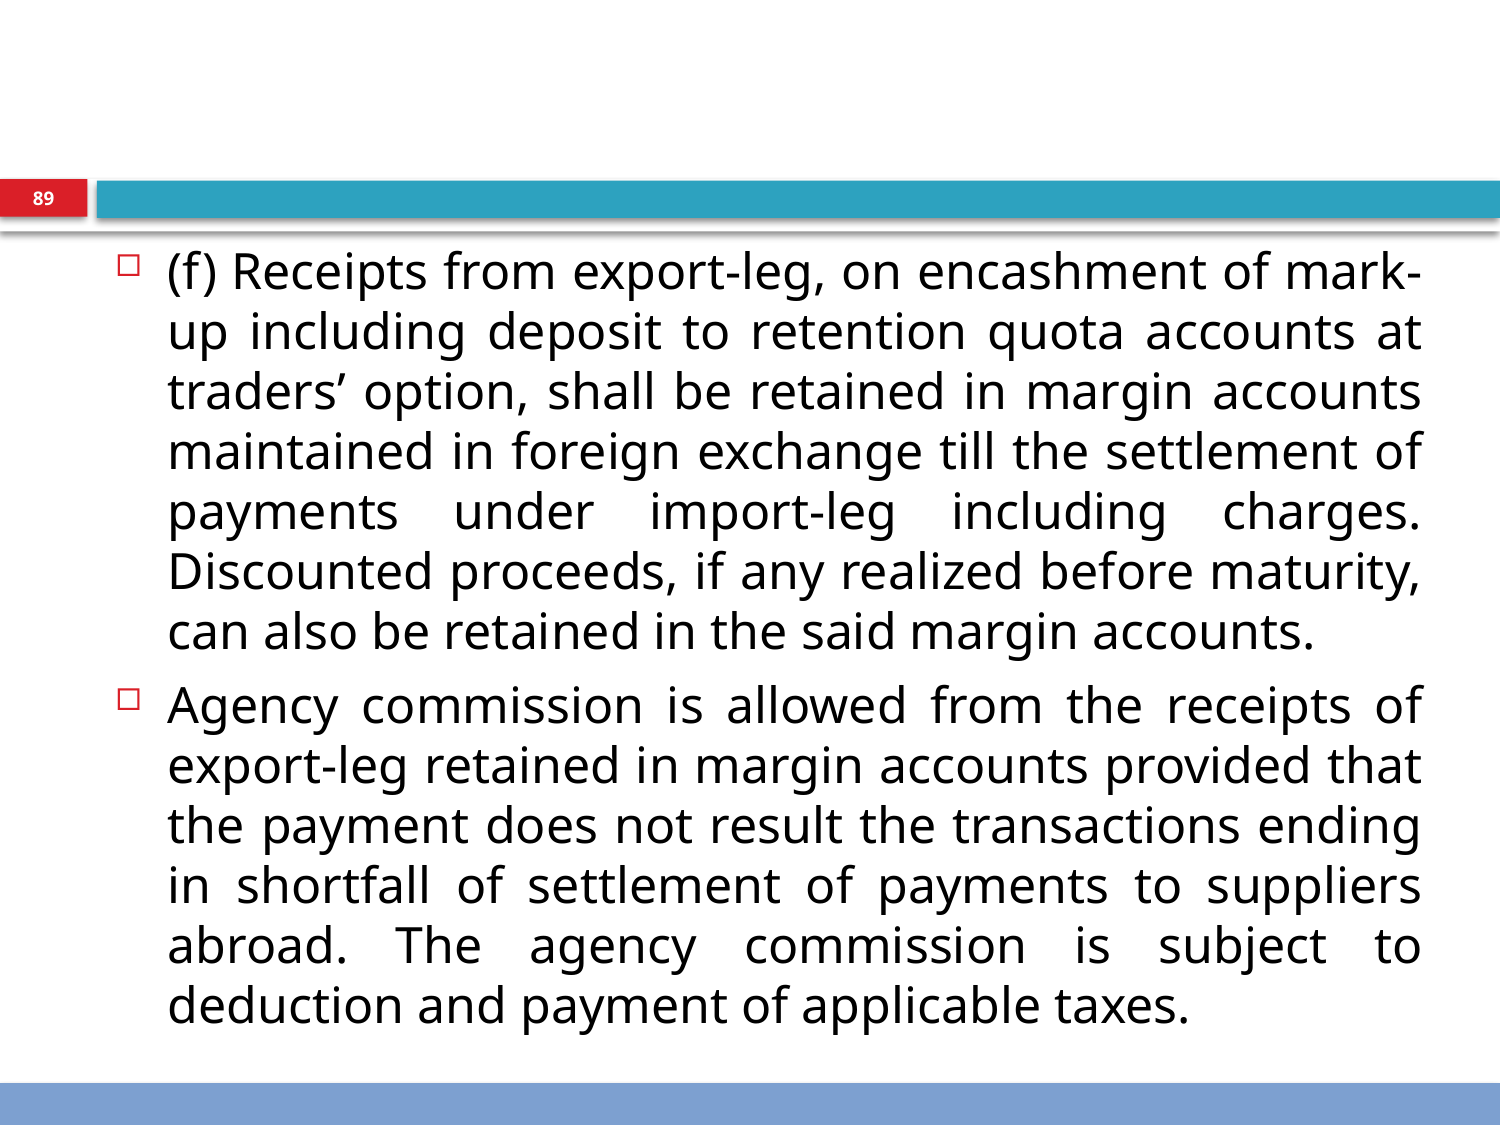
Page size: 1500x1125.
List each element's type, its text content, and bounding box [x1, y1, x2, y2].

slide_number 89 [0, 179, 88, 220]
list (f) Receipts from export-leg, on encashment of mark-up including deposit to retention quota accounts at traders’ option, shall be retained in margin accounts maintained in foreign exchange till the settlement of payments under import-leg including charges. Discounted proceeds, if any realized before maturity, can also be retained in the said margin accounts. Agency commission is allowed from the receipts of export-leg retained in margin accounts provided that the payment does not result the transactions ending in shortfall of settlement of payments to suppliers abroad. The agency commission is subject to deduction and payment of applicable taxes. [100, 231, 1439, 1006]
